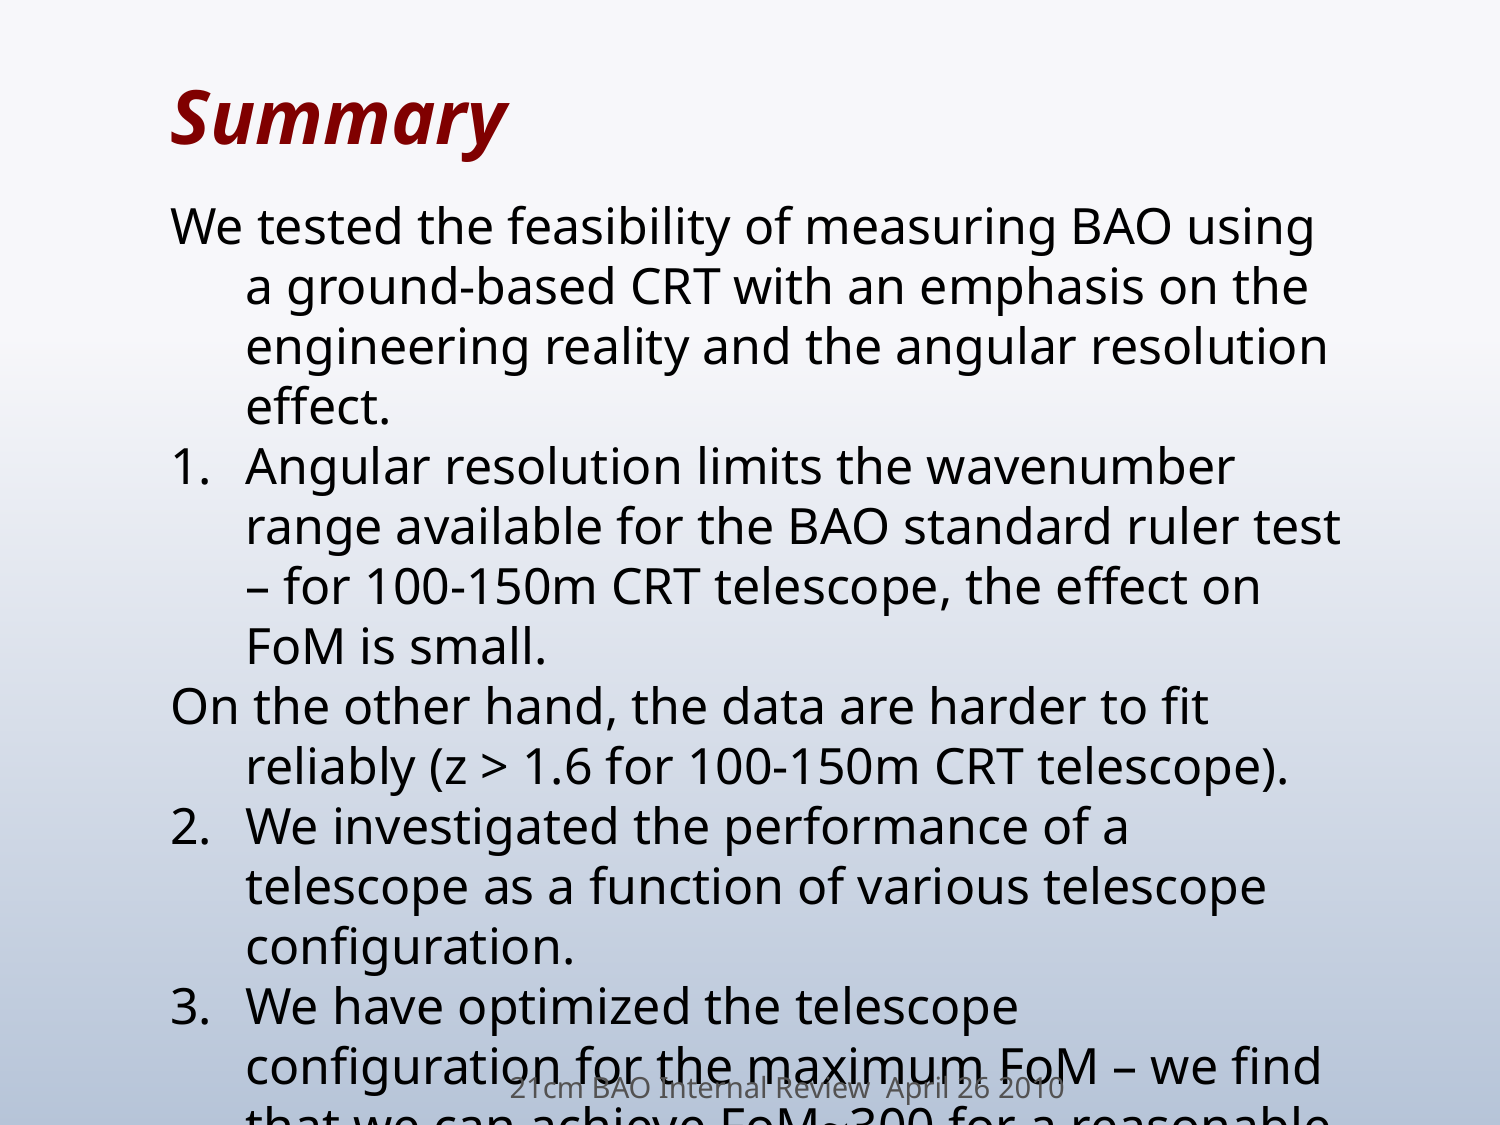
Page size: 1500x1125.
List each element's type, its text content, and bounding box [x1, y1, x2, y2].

text_box We tested the feasibility of measuring BAO using a ground-based CRT with an emphasis on the engineering reality and the angular resolution effect. Angular resolution limits the wavenumber range available for the BAO standard ruler test – for 100-150m CRT telescope, the effect on FoM is small. On the other hand, the data are harder to fit reliably (z > 1.6 for 100-150m CRT telescope). We investigated the performance of a telescope as a function of various telescope configuration. We have optimized the telescope configuration for the maximum FoM – we find that we can achieve FoM~300 for a reasonable cost. We generated a publicly available optimization tool. [155, 187, 1363, 1125]
subtitle Summary [155, 62, 1493, 172]
text_box [155, 92, 1419, 154]
text_box 21cm BAO Internal Review April 26 2010 [350, 1062, 1225, 1113]
